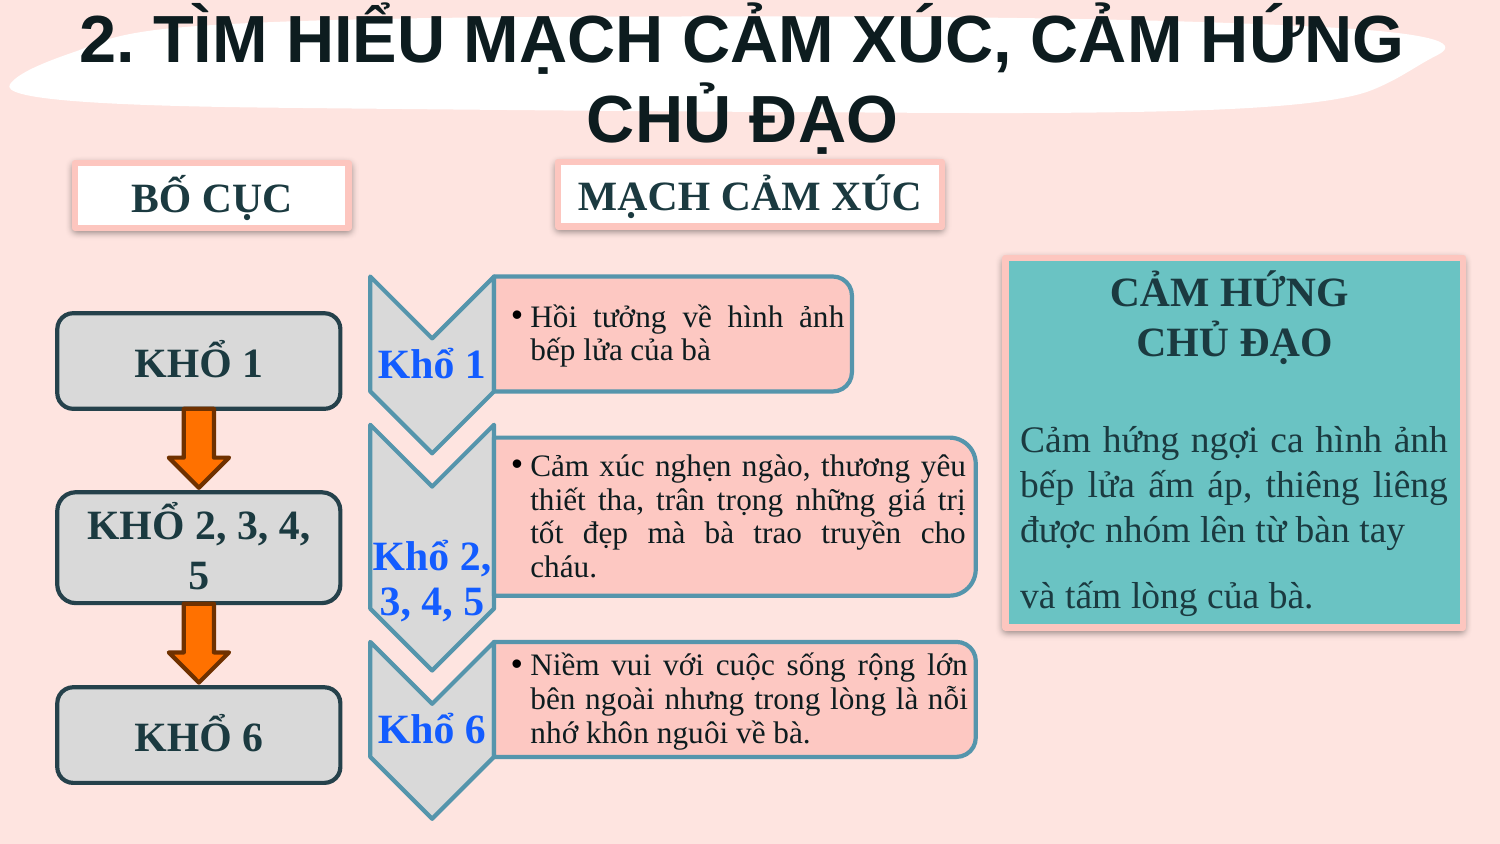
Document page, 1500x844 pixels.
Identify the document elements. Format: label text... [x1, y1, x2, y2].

text_box BỐ CỤC [72, 160, 352, 231]
text_box [166, 406, 232, 490]
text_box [369, 275, 976, 820]
text_box KHỔ 1 [55, 311, 343, 411]
text_box KHỔ 2, 3, 4, 5 [55, 490, 343, 606]
text_box CẢM HỨNG CHỦ ĐẠO Cảm hứng ngợi ca hình ảnh bếp lửa ấm áp, thiêng liêng được nhóm lên từ bàn tay và tấm lòng của bà. [1002, 255, 1466, 631]
text_box [9, 76, 1401, 114]
text_box KHỔ 6 [55, 685, 343, 785]
text_box MẠCH CẢM XÚC [555, 159, 945, 230]
text_box [166, 601, 232, 685]
title 2. TÌM HIỂU MẠCH CẢM XÚC, CẢM HỨNG CHỦ ĐẠO [0, 0, 1486, 76]
